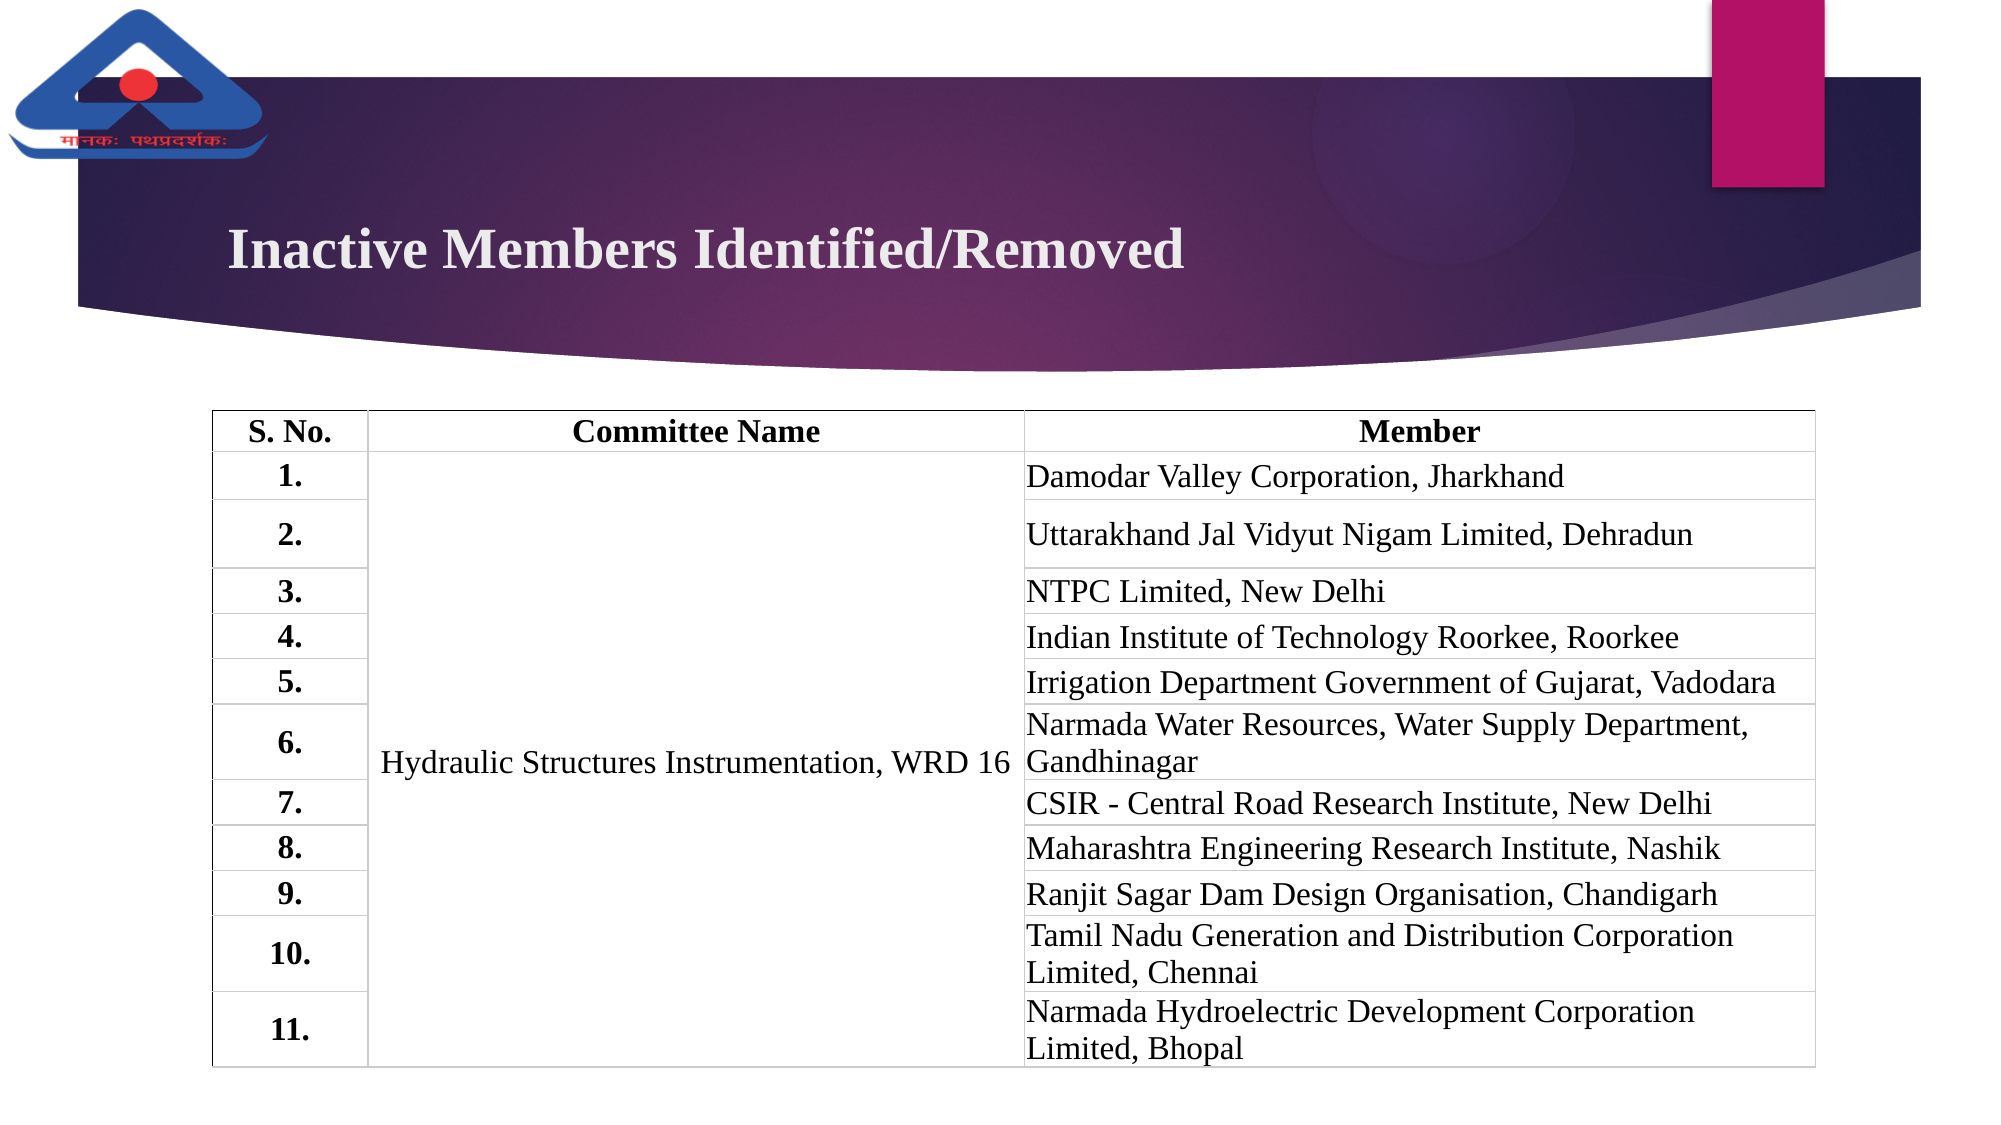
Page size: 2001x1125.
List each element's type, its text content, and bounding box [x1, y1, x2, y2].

table_cell 4. [213, 614, 367, 658]
table_cell 9. [213, 871, 367, 915]
table_cell 3. [213, 569, 367, 613]
table_cell Ranjit Sagar Dam Design Organisation, Chandigarh [1025, 871, 1815, 915]
table_cell Narmada Water Resources, Water Supply Department, Gandhinagar [1025, 705, 1815, 779]
table_header S. No. [213, 411, 367, 451]
table_cell CSIR - Central Road Research Institute, New Delhi [1025, 780, 1815, 824]
table_cell Indian Institute of Technology Roorkee, Roorkee [1025, 614, 1815, 658]
table_cell Tamil Nadu Generation and Distribution Corporation Limited, Chennai [1025, 916, 1815, 991]
table_cell 11. [213, 992, 367, 1066]
table_cell 10. [213, 916, 367, 991]
table_cell Hydraulic Structures Instrumentation, WRD 16 [369, 452, 1024, 1066]
table_cell 5. [213, 659, 367, 703]
table_cell 2. [213, 500, 367, 567]
picture [0, 2, 275, 167]
table_cell 7. [213, 780, 367, 824]
table_header Member [1025, 411, 1815, 451]
table_cell NTPC Limited, New Delhi [1025, 569, 1815, 613]
table_cell 1. [213, 452, 367, 499]
table_cell 8. [213, 826, 367, 870]
table_cell Narmada Hydroelectric Development Corporation Limited, Bhopal [1025, 992, 1815, 1066]
table_cell Damodar Valley Corporation, Jharkhand [1025, 452, 1815, 499]
table_cell 6. [213, 705, 367, 779]
table_cell Irrigation Department Government of Gujarat, Vadodara [1025, 659, 1815, 703]
table_cell Uttarakhand Jal Vidyut Nigam Limited, Dehradun [1025, 500, 1815, 567]
title Inactive Members Identified/Removed [212, 158, 1788, 331]
table_header Committee Name [369, 411, 1024, 451]
table_cell Maharashtra Engineering Research Institute, Nashik [1025, 826, 1815, 870]
